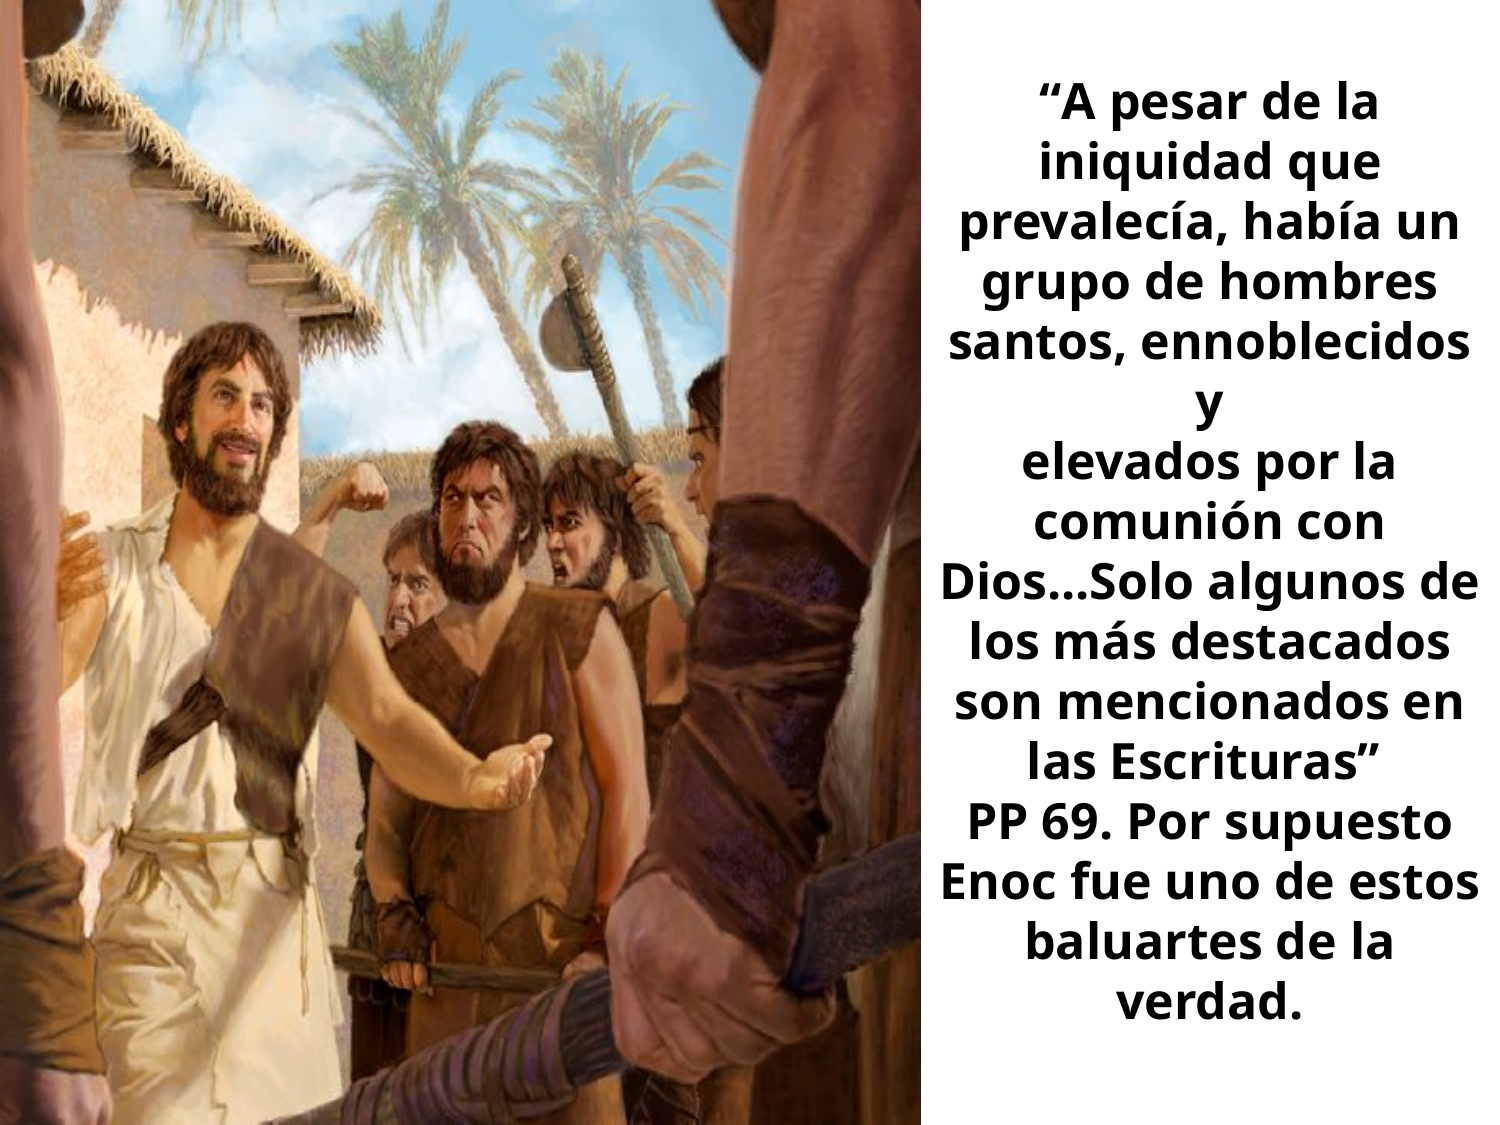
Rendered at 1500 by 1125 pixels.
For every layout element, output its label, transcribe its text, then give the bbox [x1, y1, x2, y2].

text_box “A pesar de la iniquidad que prevalecía, había un grupo de hombres santos, ennoblecidos y elevados por la comunión con Dios...Solo algunos de los más destacados son mencionados en las Escrituras” PP 69. Por supuesto Enoc fue uno de estos baluartes de la verdad. [921, 62, 1500, 1037]
picture [0, 0, 921, 1125]
